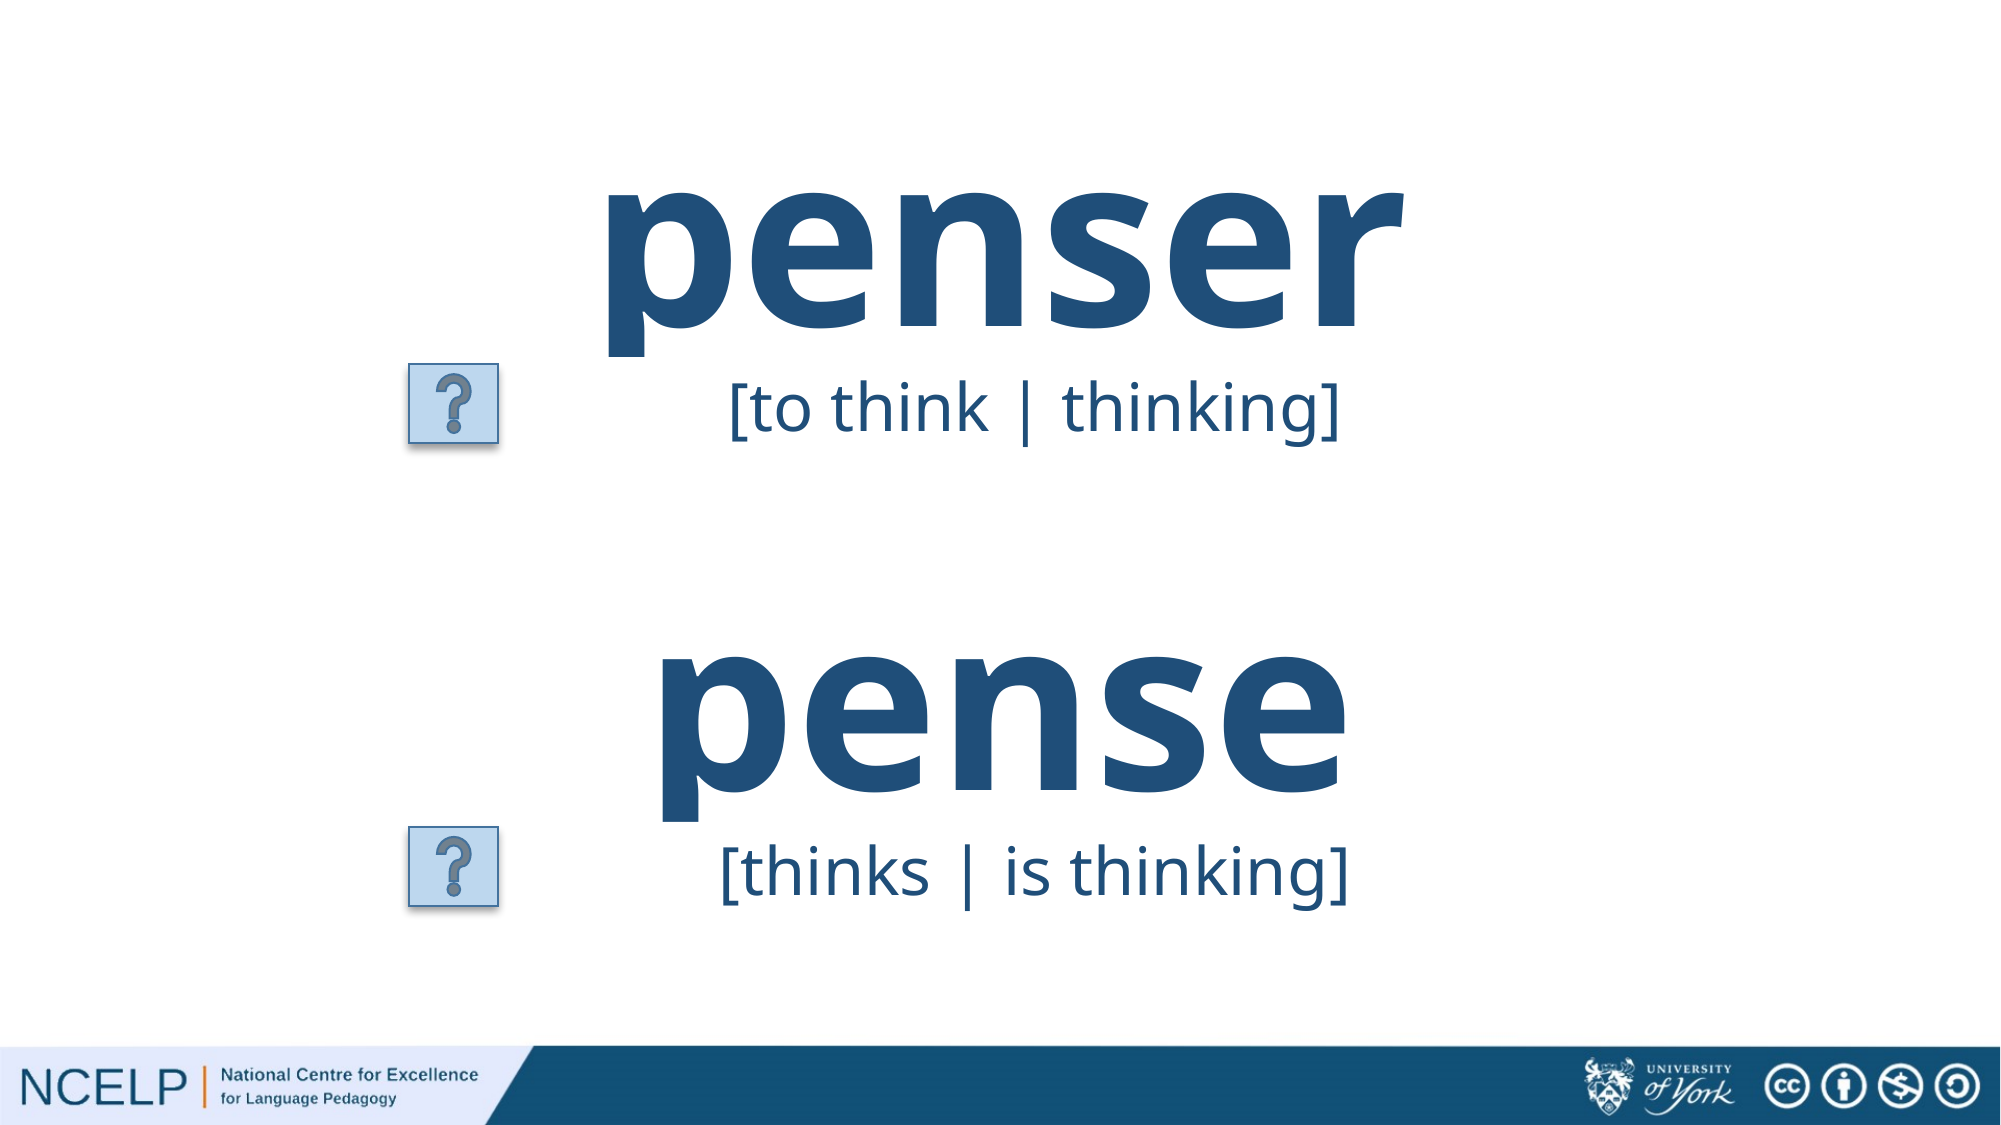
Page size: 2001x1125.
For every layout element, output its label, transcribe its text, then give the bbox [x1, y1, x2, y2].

text_box [to think | thinking] [392, 357, 1678, 452]
text_box [408, 826, 499, 907]
picture [0, 0, 2001, 1125]
text_box pense [0, 543, 2000, 846]
text_box [408, 363, 499, 444]
text_box penser [0, 79, 2000, 382]
text_box [thinks | is thinking] [392, 821, 1678, 917]
